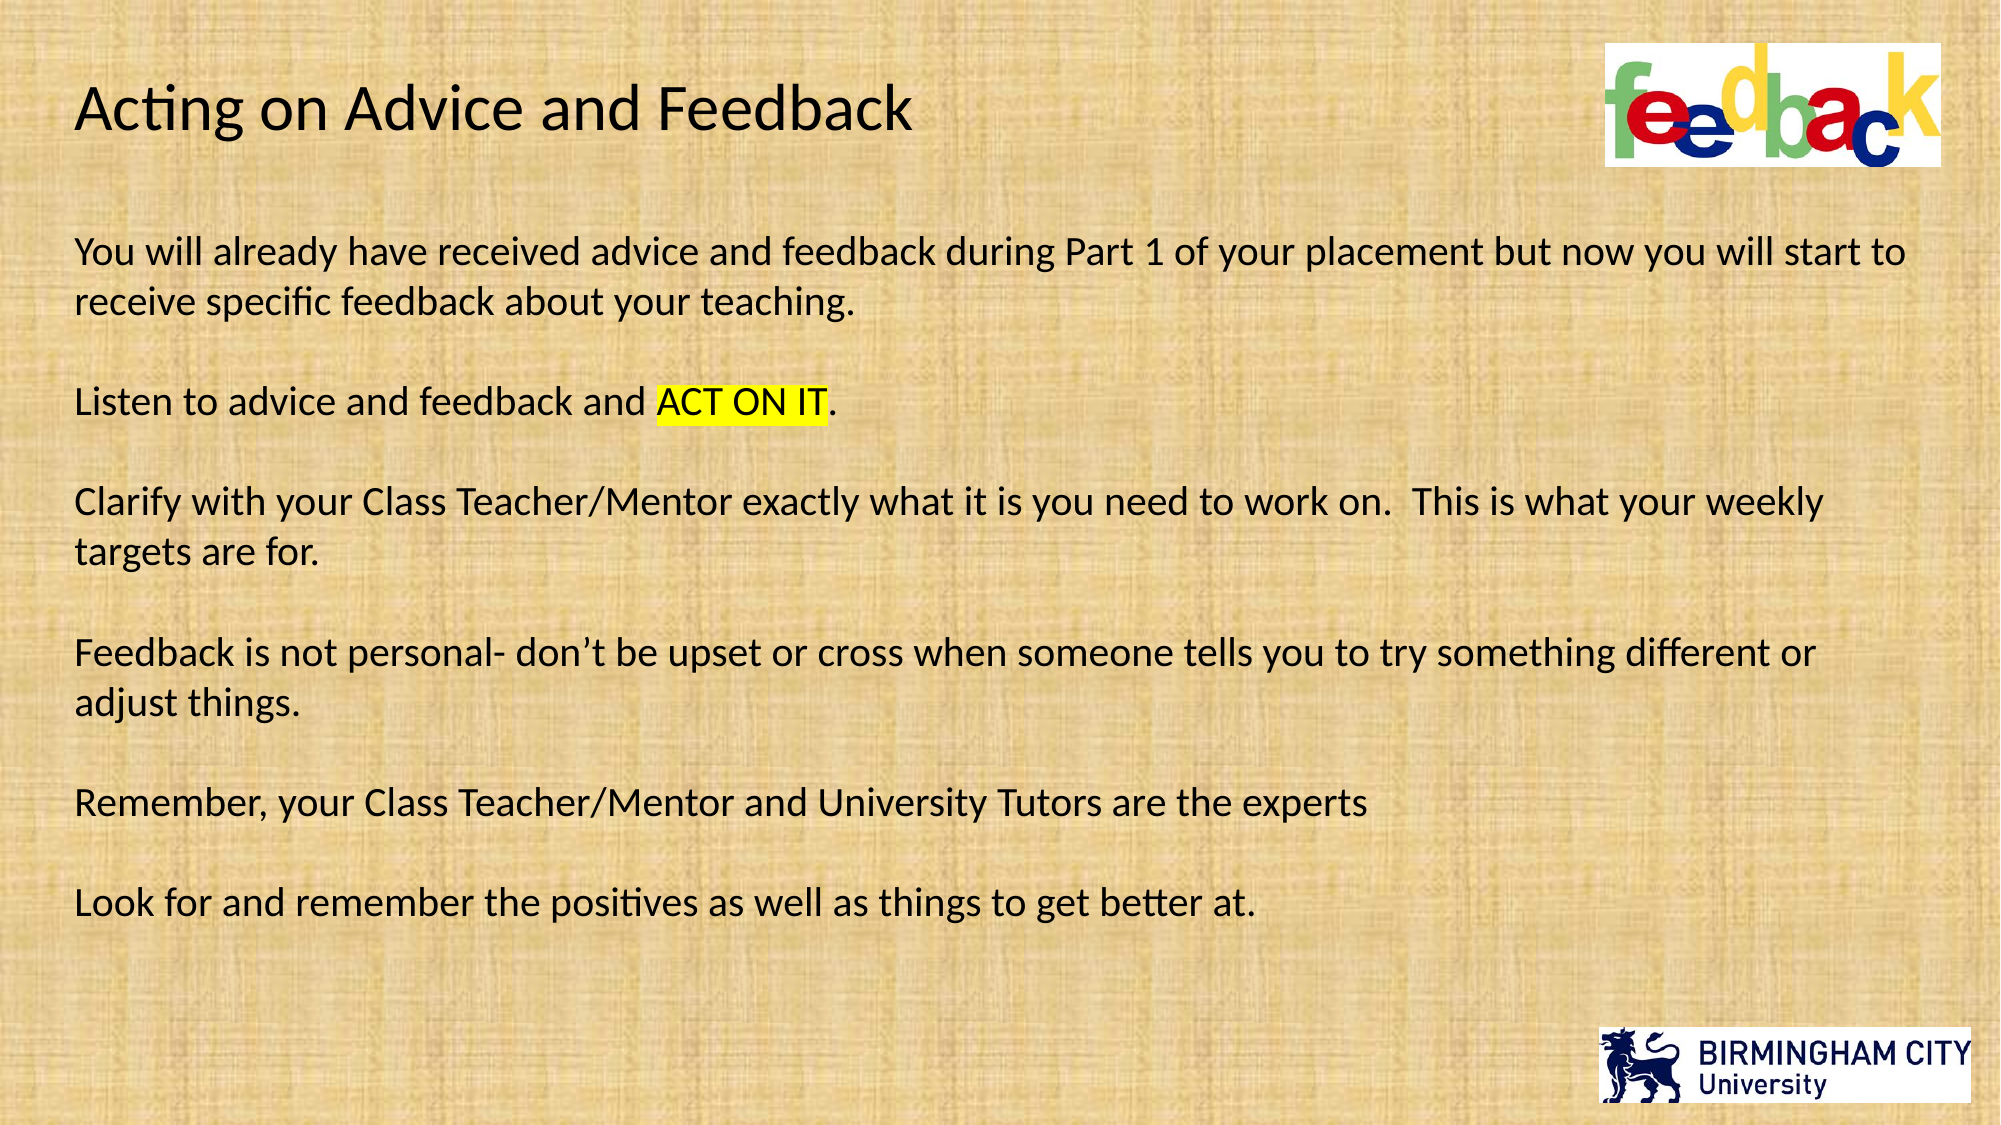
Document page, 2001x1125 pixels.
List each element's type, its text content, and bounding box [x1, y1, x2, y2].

picture [0, 0, 2001, 1125]
text_box Acting on Advice and Feedback You will already have received advice and feedback during Part 1 of your placement but now you will start to receive specific feedback about your teaching. Listen to advice and feedback and ACT ON IT. Clarify with your Class Teacher/Mentor exactly what it is you need to work on. This is what your weekly targets are for. Feedback is not personal- don’t be upset or cross when someone tells you to try something different or adjust things. Remember, your Class Teacher/Mentor and University Tutors are the experts Look for and remember the positives as well as things to get better at. [59, 56, 1931, 1072]
